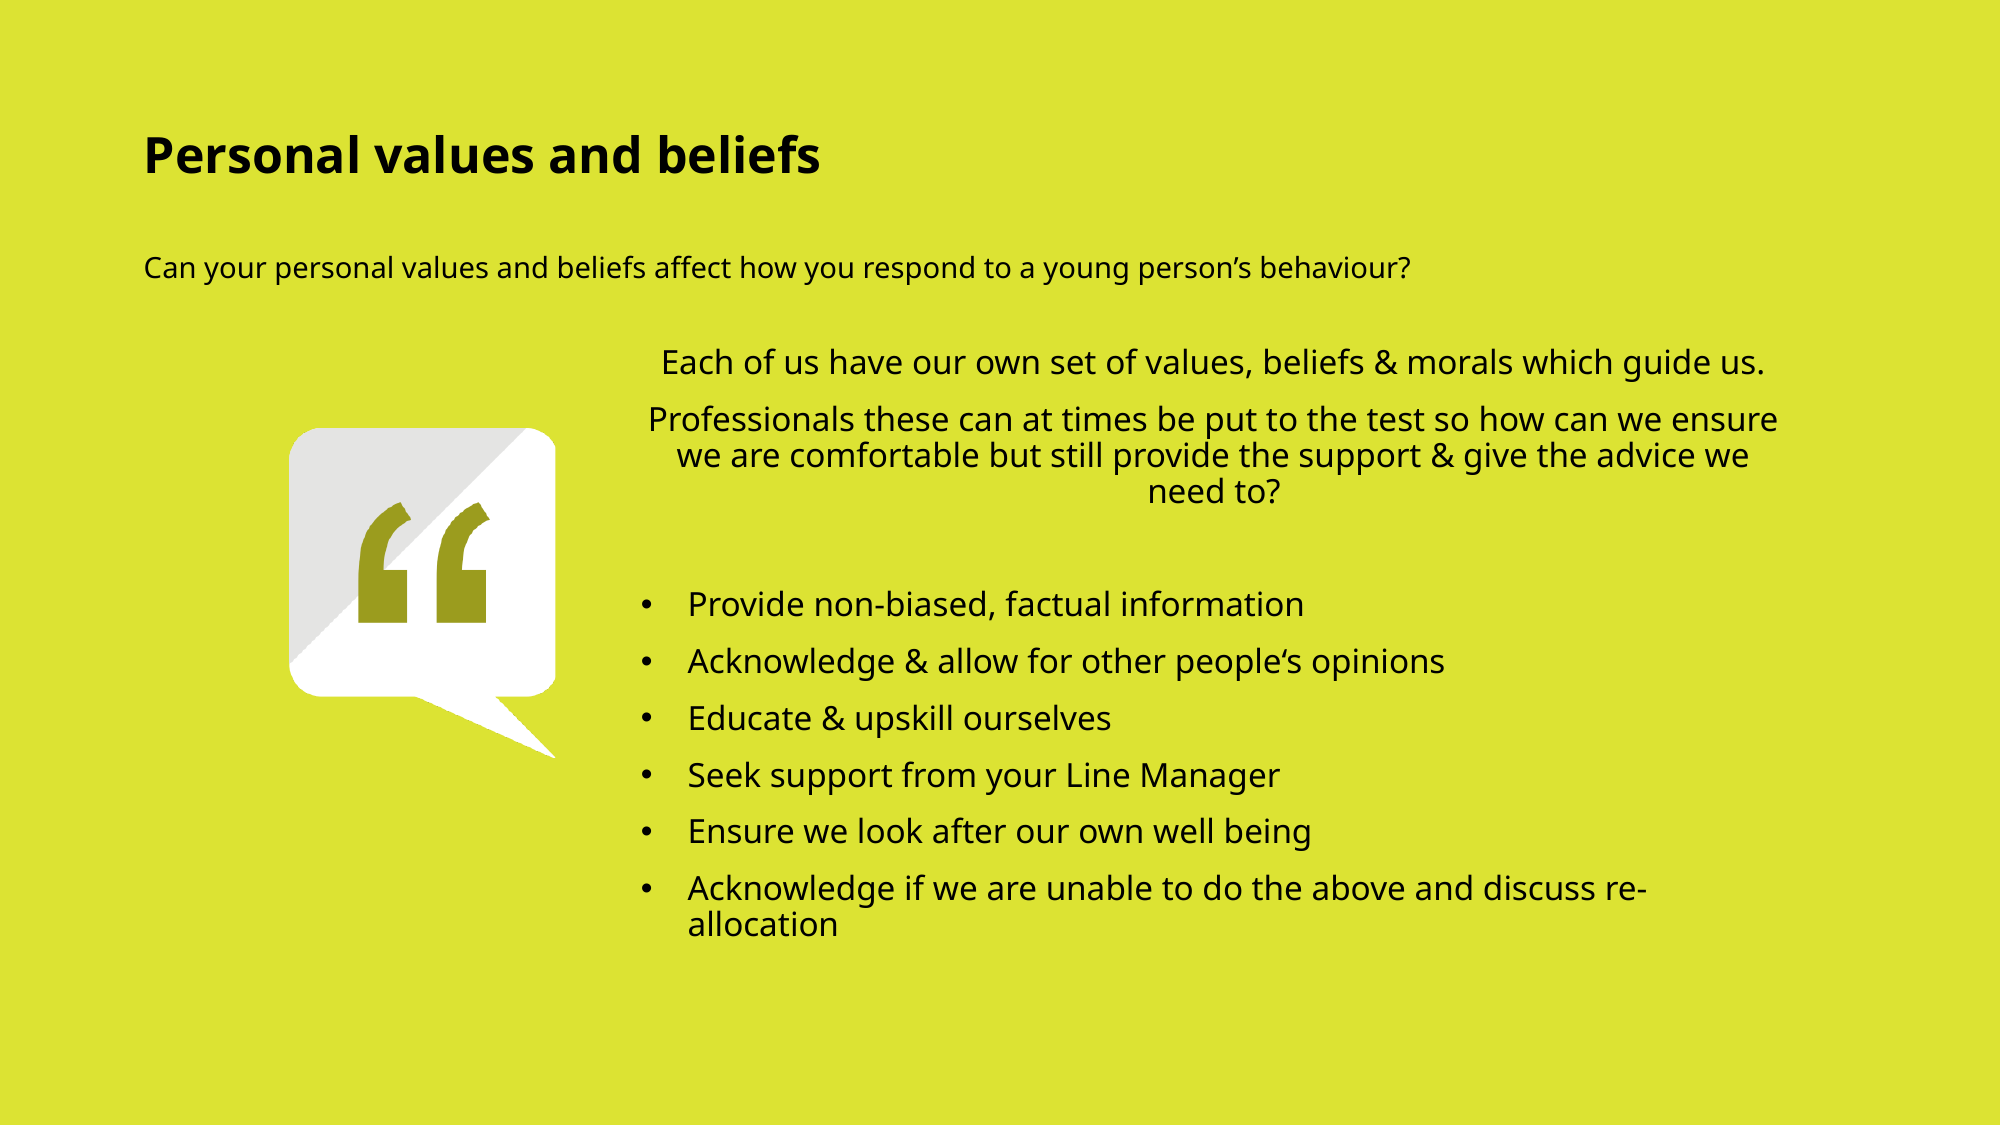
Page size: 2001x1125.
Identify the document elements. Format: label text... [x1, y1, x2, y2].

picture [0, 0, 2000, 1125]
list Personal values and beliefs [128, 123, 841, 167]
list Can your personal values and beliefs affect how you respond to a young person’s behaviour? [128, 241, 1740, 368]
list Each of us have our own set of values, beliefs & morals which guide us. Professionals these can at times be put to the test so how can we ensure we are comfortable but still provide the support & give the advice we need to? Provide non-biased, factual information Acknowledge & allow for other people‘s opinions Educate & upskill ourselves Seek support from your Line Manager Ensure we look after our own well being Acknowledge if we are unable to do the above and discuss re-allocation [626, 338, 1803, 1041]
